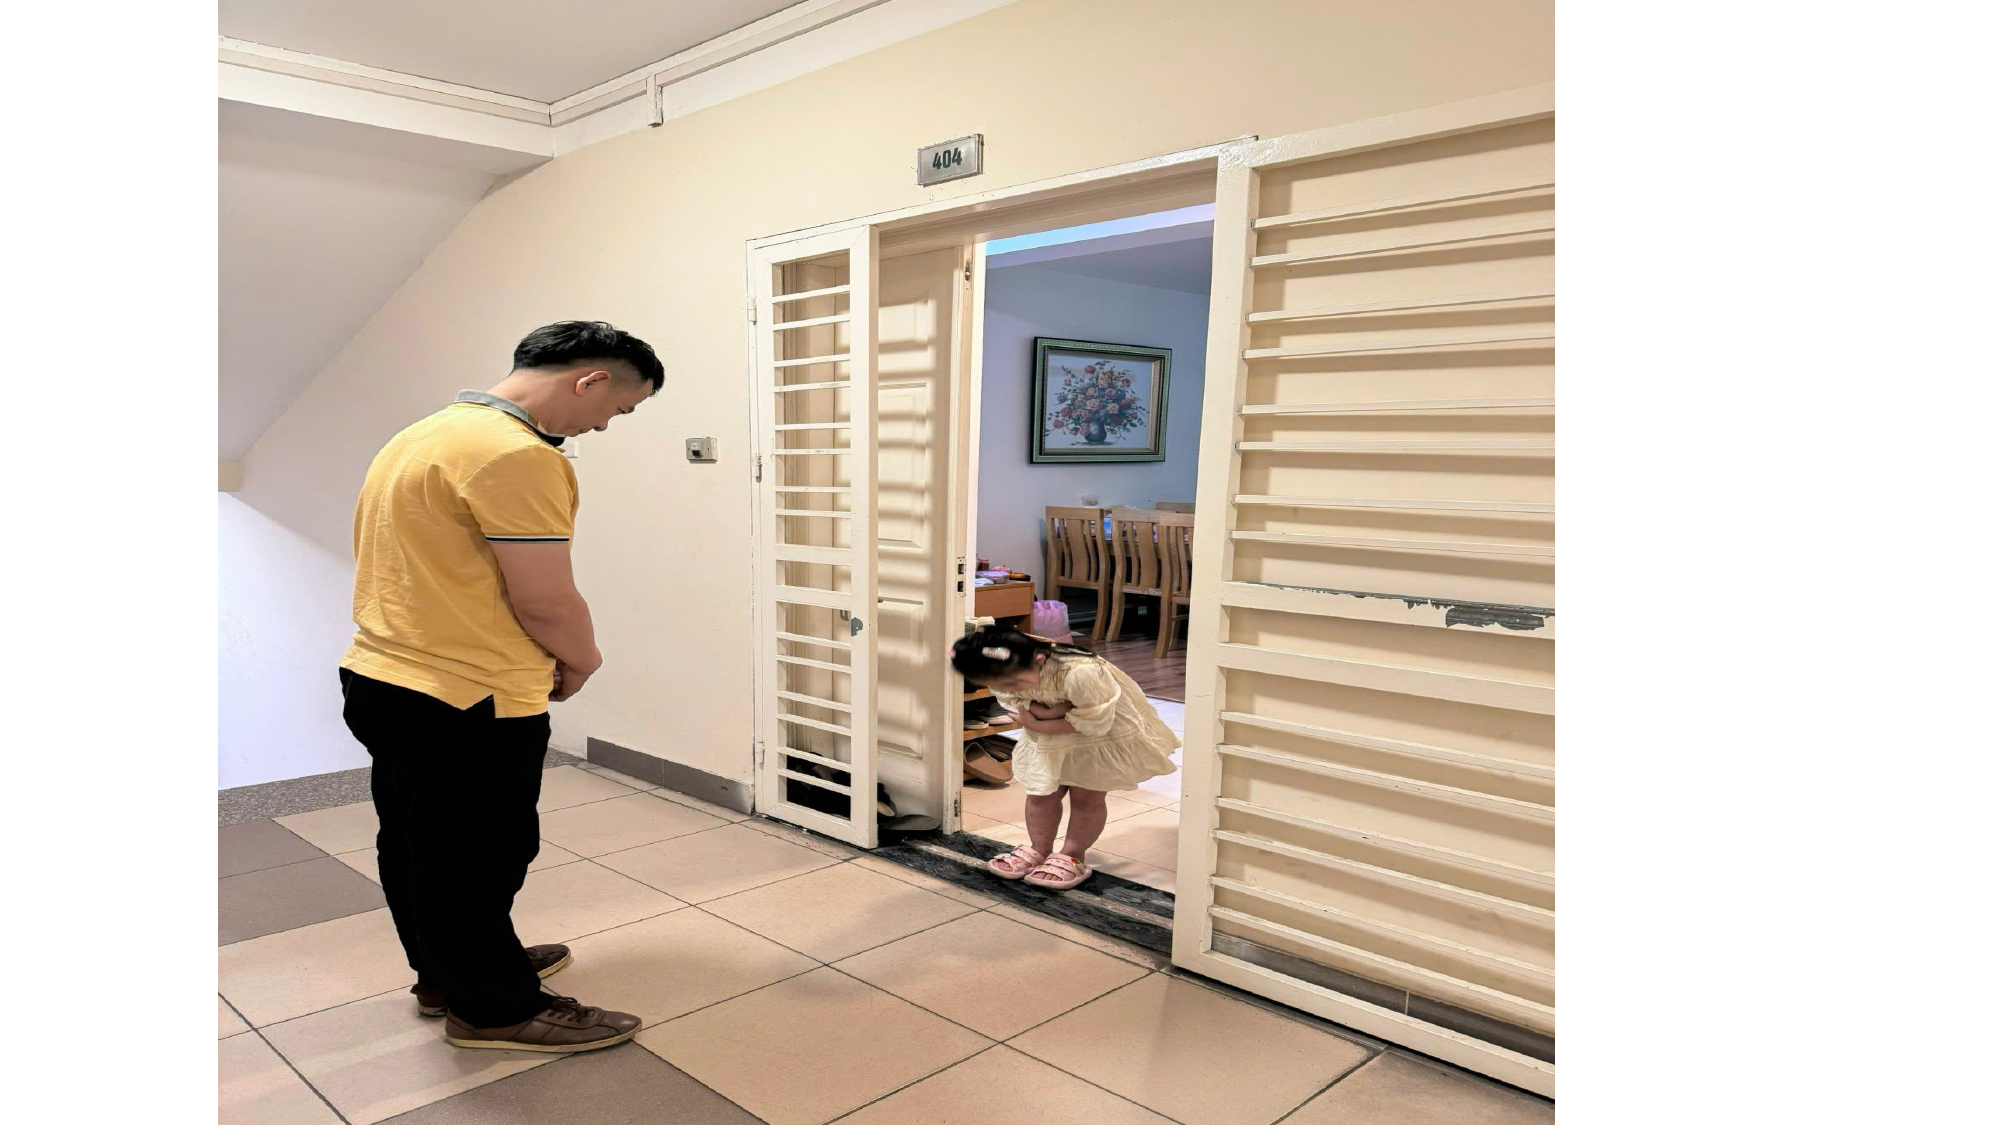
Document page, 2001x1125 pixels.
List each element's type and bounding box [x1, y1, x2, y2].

picture [218, 0, 1555, 1125]
